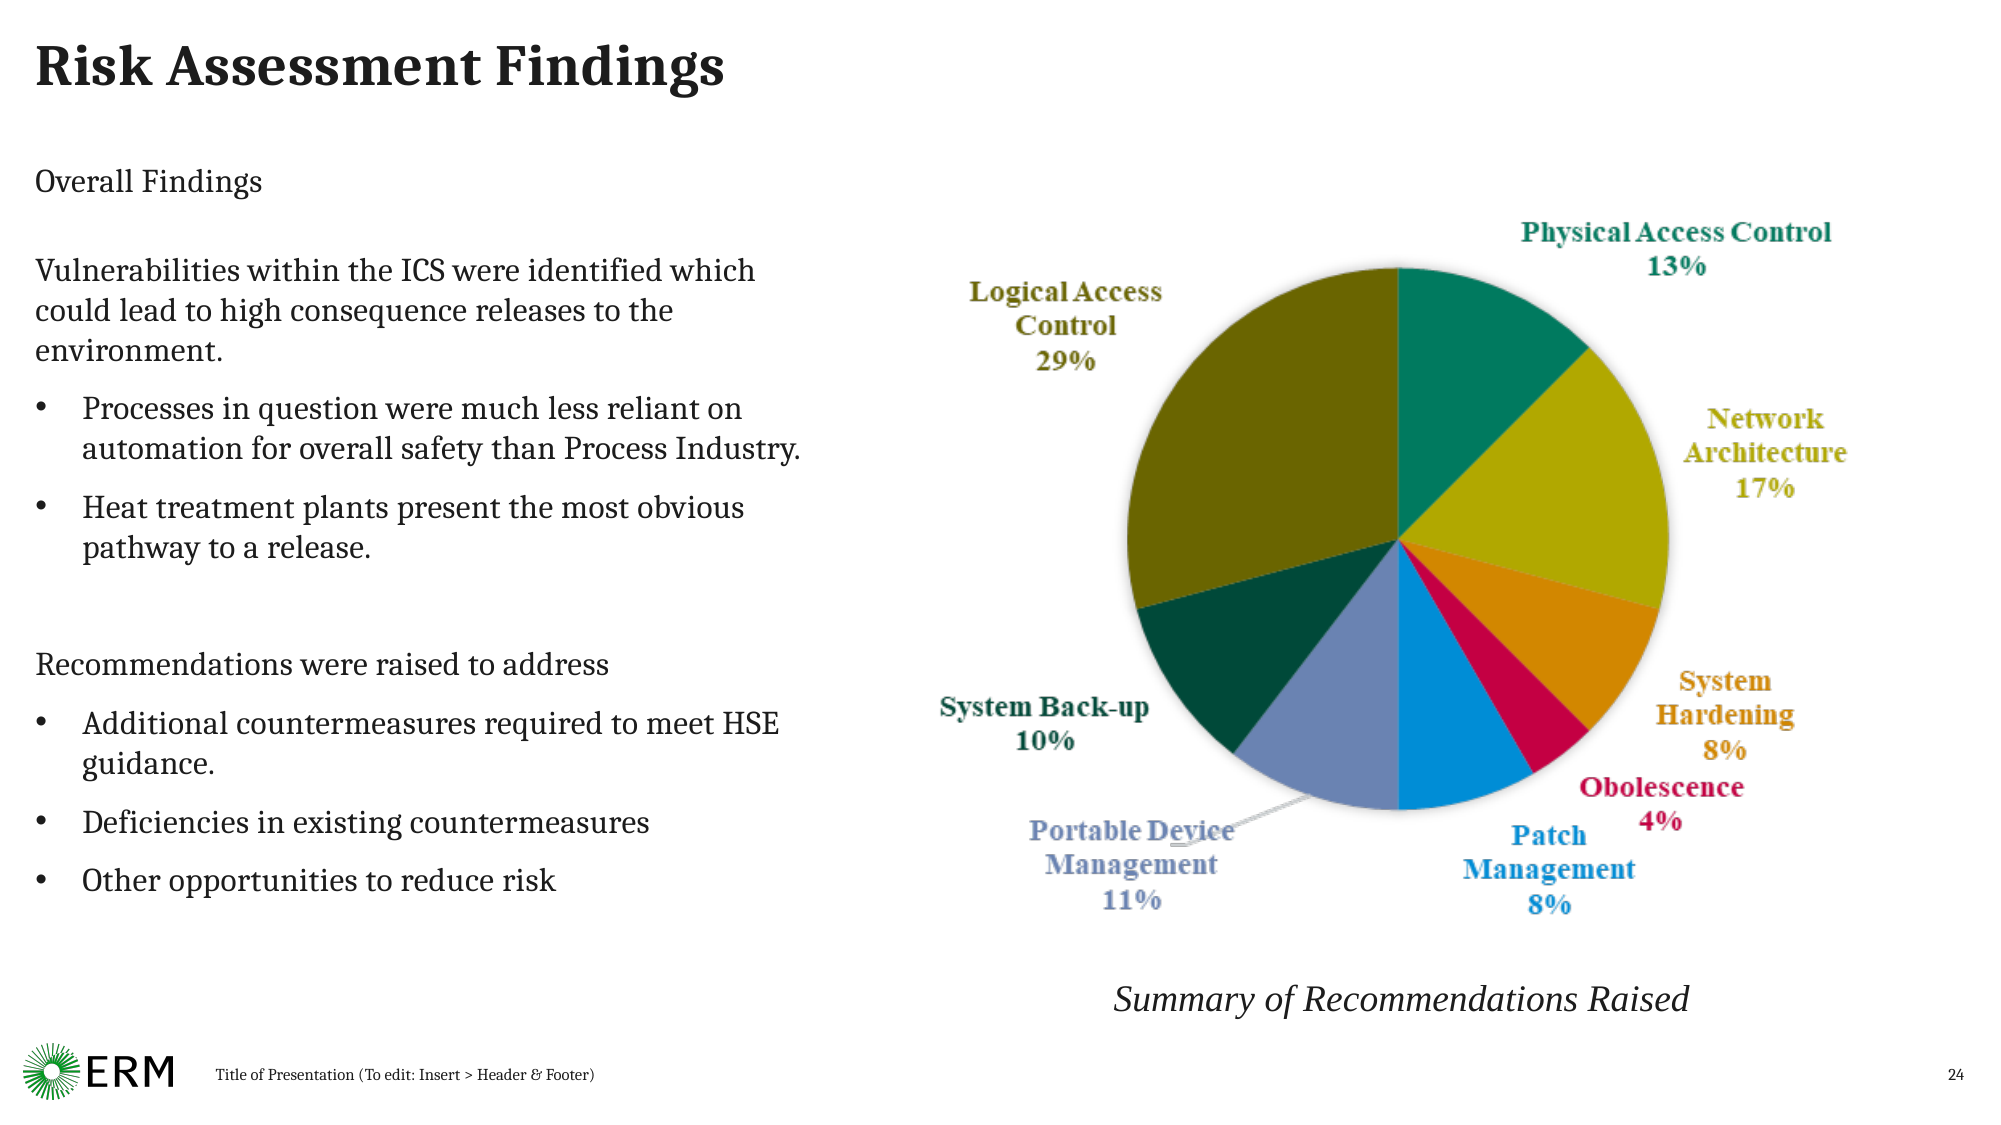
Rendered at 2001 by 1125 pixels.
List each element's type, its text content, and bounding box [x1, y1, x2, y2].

picture [23, 1043, 173, 1100]
title Risk Assessment Findings [35, 35, 1965, 154]
list Vulnerabilities within the ICS were identified which could lead to high consequence releases to the environment. Processes in question were much less reliant on automation for overall safety than Process Industry. Heat treatment plants present the most obvious pathway to a release. Recommendations were raised to address Additional countermeasures required to meet HSE guidance. Deficiencies in existing countermeasures Other opportunities to reduce risk [35, 248, 804, 1016]
slide_number 24 [1876, 1054, 1965, 1084]
list Overall Findings [35, 159, 1965, 200]
picture [900, 163, 2000, 1035]
footer Title of Presentation (To edit: Insert > Header & Footer) [215, 1054, 984, 1084]
